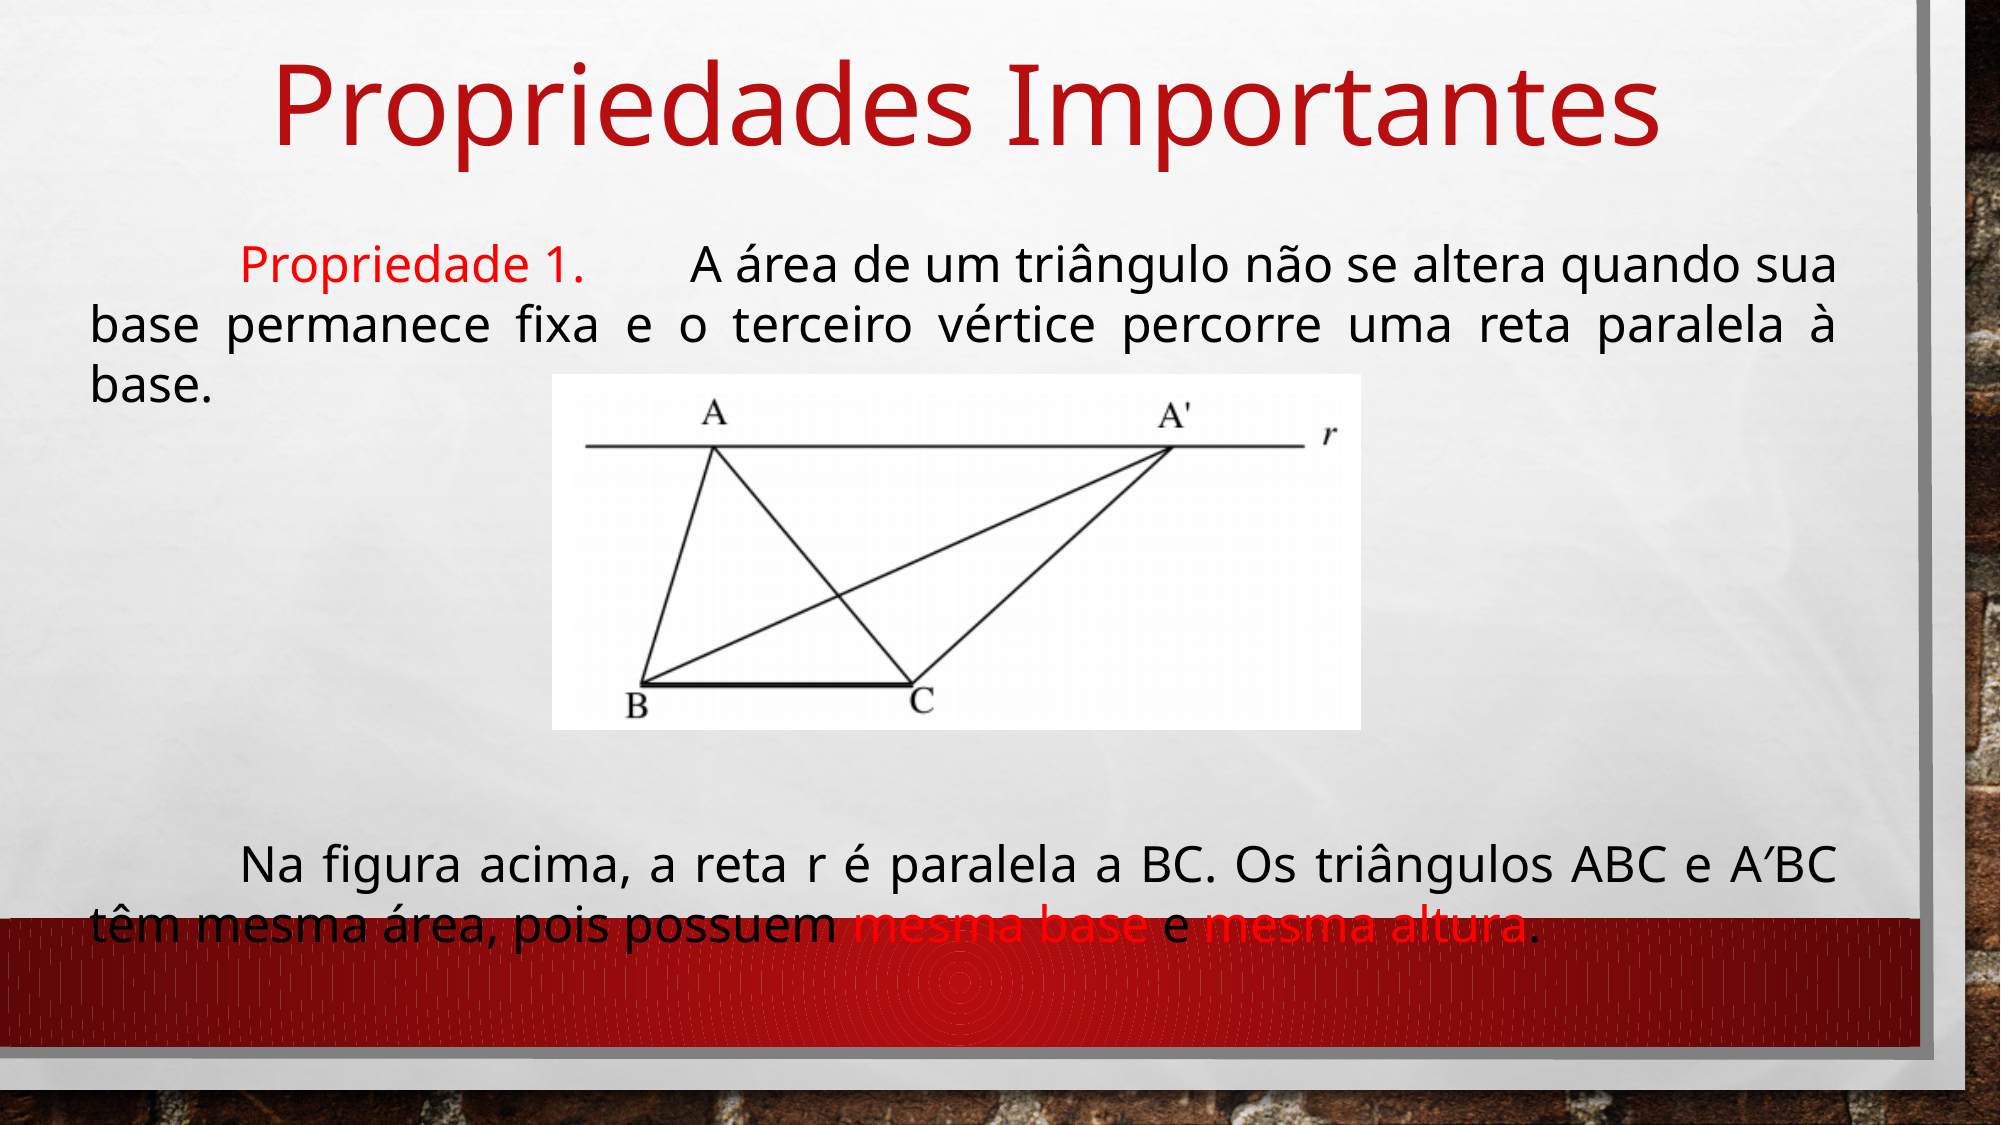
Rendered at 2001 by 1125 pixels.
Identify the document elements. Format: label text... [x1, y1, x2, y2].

text_box Propriedades Importantes [114, 14, 1821, 204]
text_box Propriedade 1. A área de um triângulo não se altera quando sua base permanece fixa e o terceiro vértice percorre uma reta paralela à base. Na figura acima, a reta r é paralela a BC. Os triângulos ABC e A′BC têm mesma área, pois possuem mesma base e mesma altura. [75, 224, 1854, 960]
picture [552, 373, 1361, 731]
picture [0, 0, 2000, 1125]
